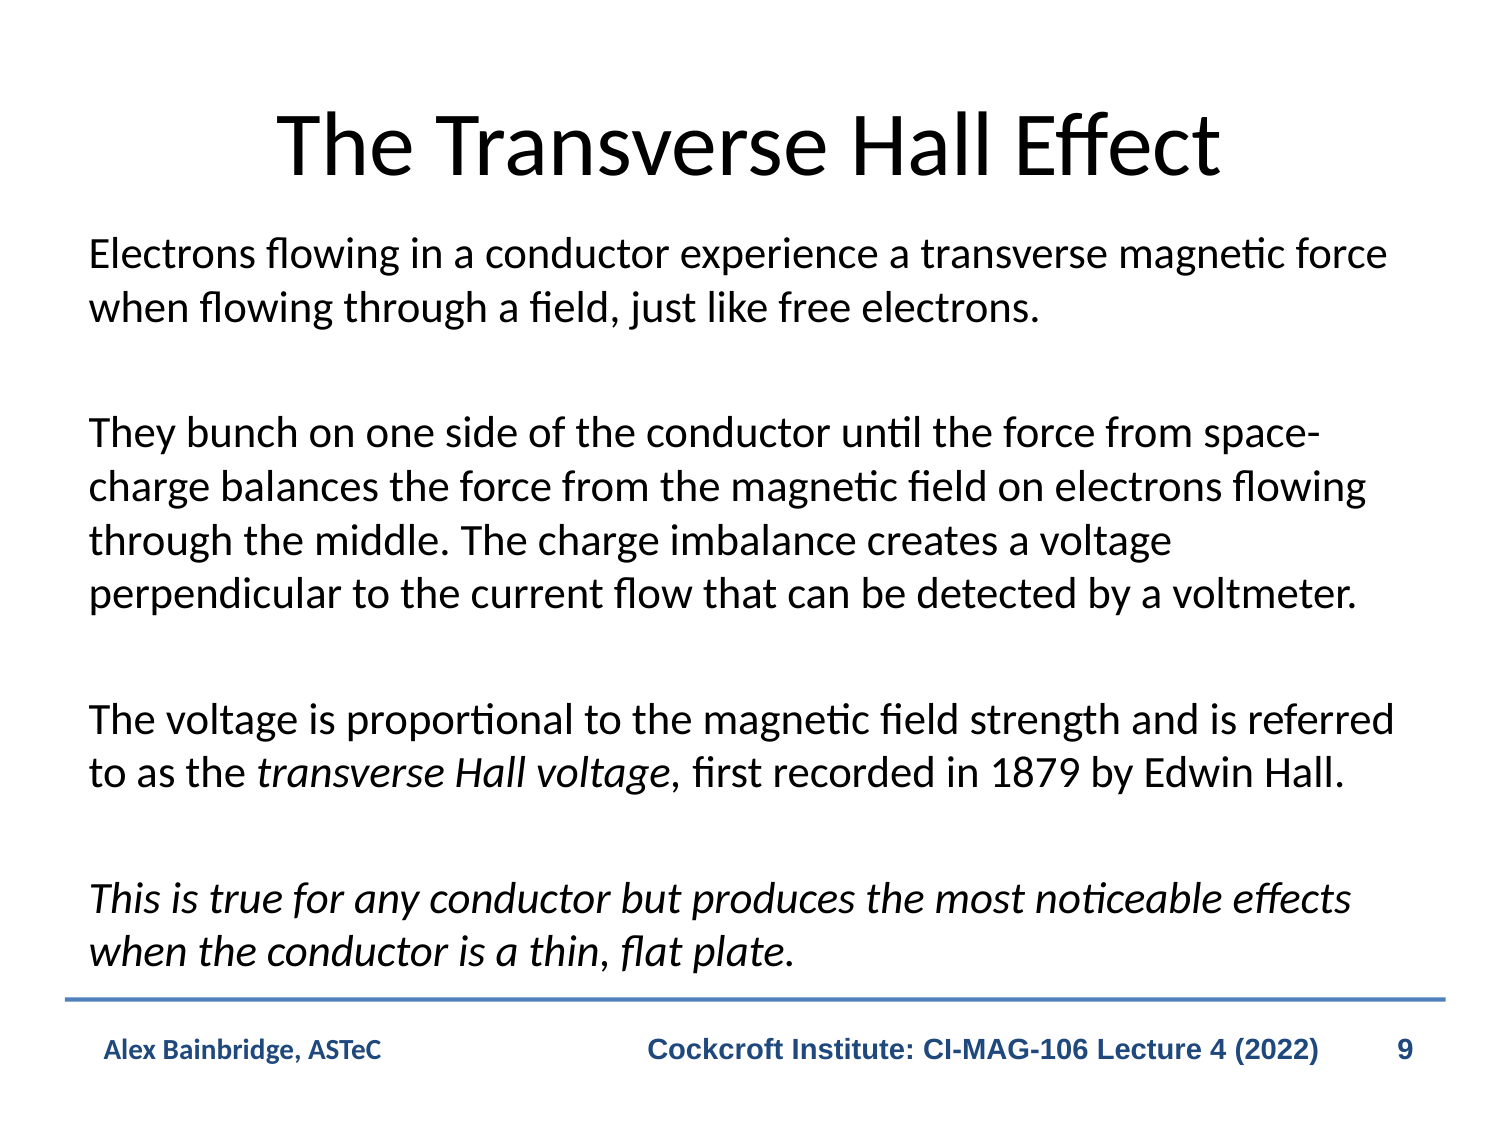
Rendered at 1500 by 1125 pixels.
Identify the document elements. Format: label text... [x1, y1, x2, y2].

title The Transverse Hall Effect [75, 45, 1425, 233]
list Electrons flowing in a conductor experience a transverse magnetic force when flowing through a field, just like free electrons. They bunch on one side of the conductor until the force from space-charge balances the force from the magnetic field on electrons flowing through the middle. The charge imbalance creates a voltage perpendicular to the current flow that can be detected by a voltmeter. The voltage is proportional to the magnetic field strength and is referred to as the transverse Hall voltage, first recorded in 1879 by Edwin Hall. This is true for any conductor but produces the most noticeable effects when the conductor is a thin, flat plate. [73, 216, 1424, 1003]
